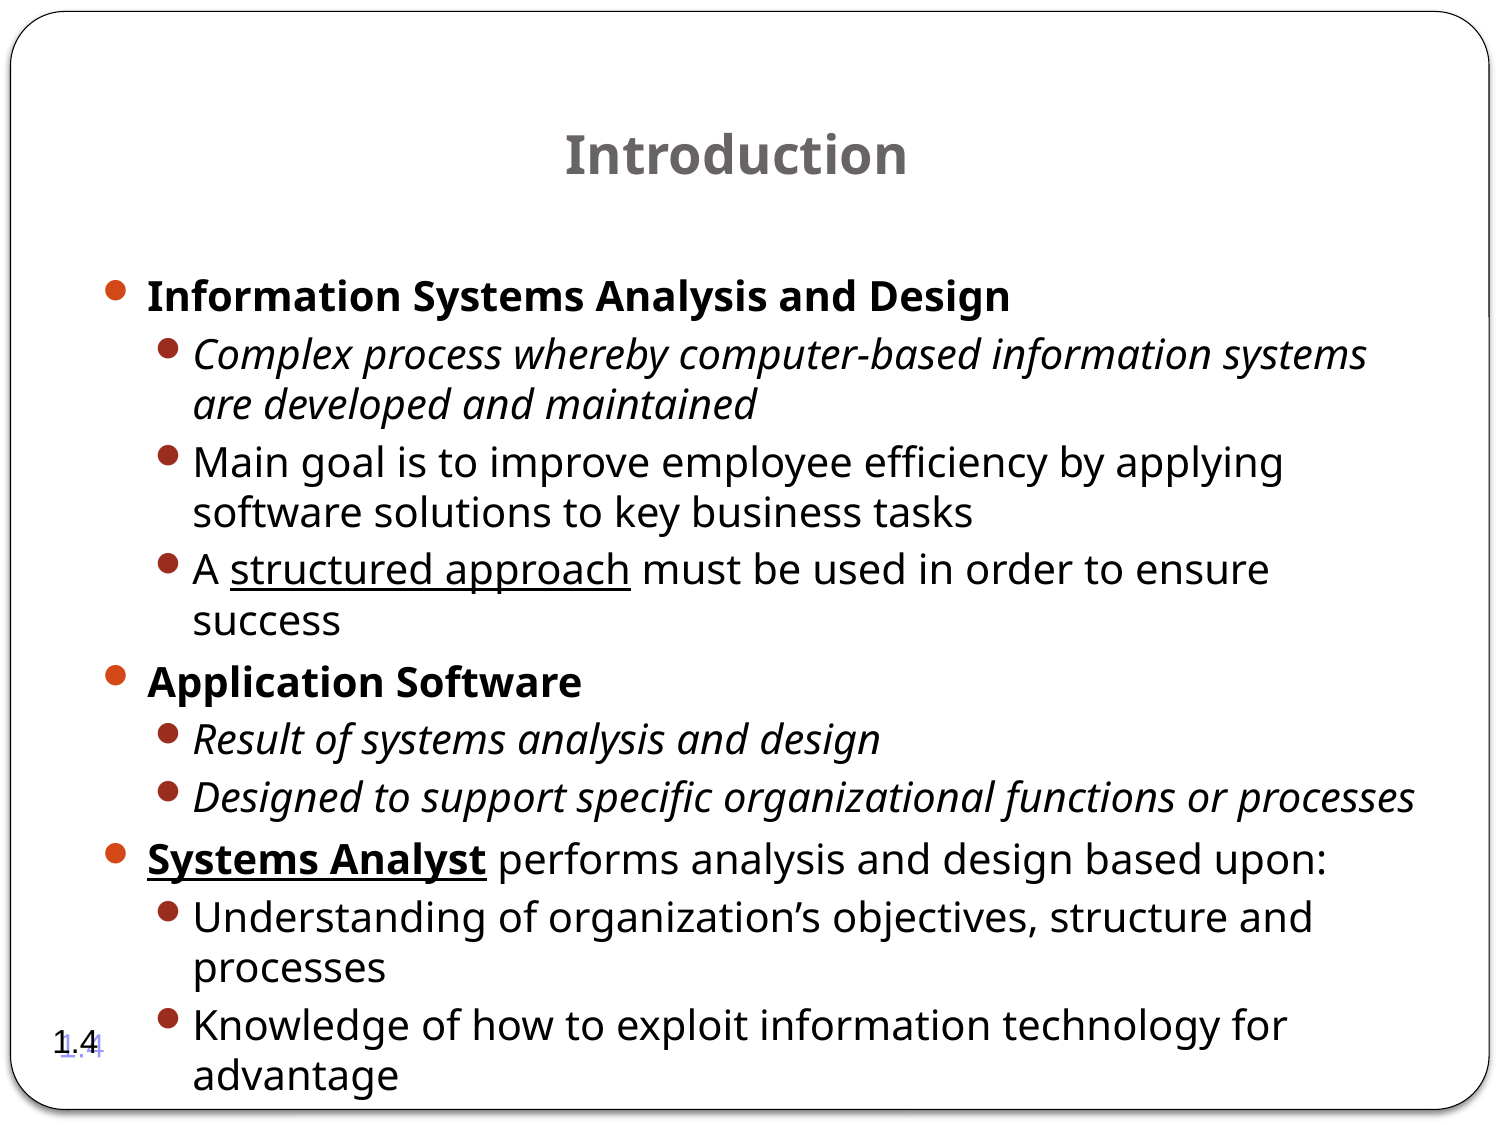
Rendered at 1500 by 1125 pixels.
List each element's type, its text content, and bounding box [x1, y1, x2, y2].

text_box 1.4 [37, 1012, 138, 1068]
title Introduction [99, 112, 1375, 200]
list Information Systems Analysis and Design Complex process whereby computer-based information systems are developed and maintained Main goal is to improve employee efficiency by applying software solutions to key business tasks A structured approach must be used in order to ensure success Application Software Result of systems analysis and design Designed to support specific organizational functions or processes Systems Analyst performs analysis and design based upon: Understanding of organization’s objectives, structure and processes Knowledge of how to exploit information technology for advantage [87, 262, 1438, 1013]
